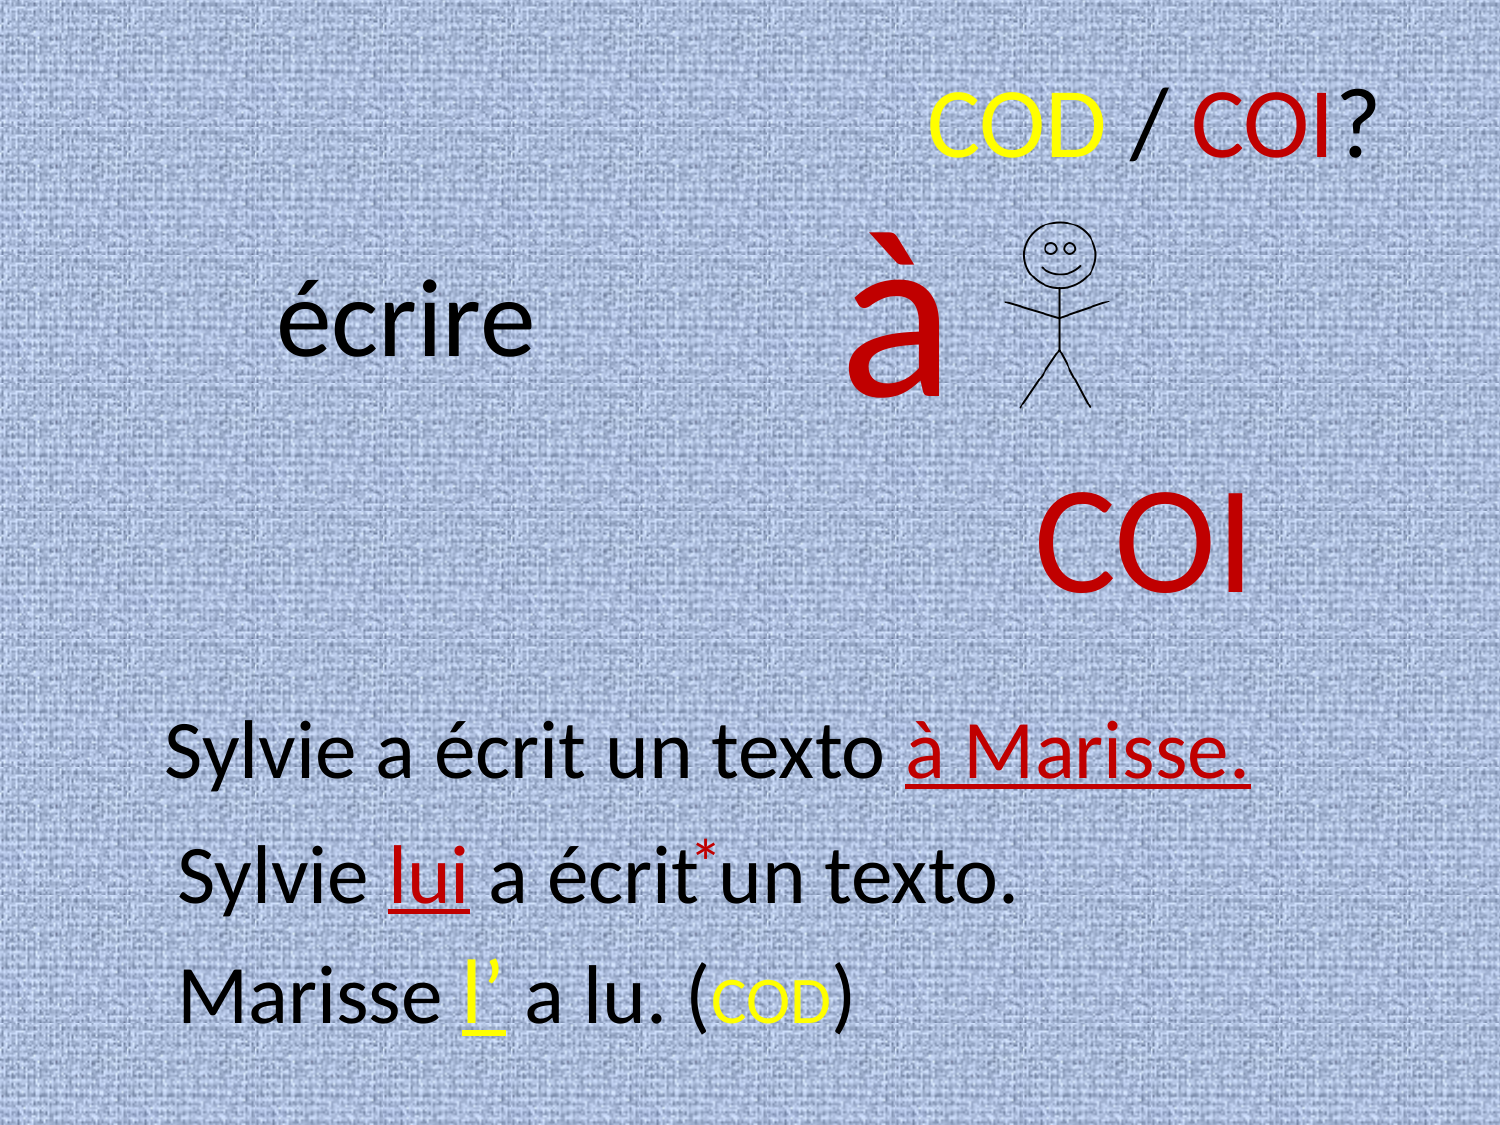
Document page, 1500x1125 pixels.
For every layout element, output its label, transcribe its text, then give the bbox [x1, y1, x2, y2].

text_box * [674, 812, 750, 908]
text_box Marisse l’ a lu. (COD) [162, 924, 1400, 1050]
text_box Sylvie lui a écrit un texto. [162, 812, 1113, 924]
text_box Sylvie a écrit un texto à Marisse. [149, 687, 1363, 803]
title écrire [0, 237, 819, 425]
text_box COI [774, 437, 1438, 625]
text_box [824, 149, 1138, 456]
text_box COD / COI? [912, 50, 1425, 185]
